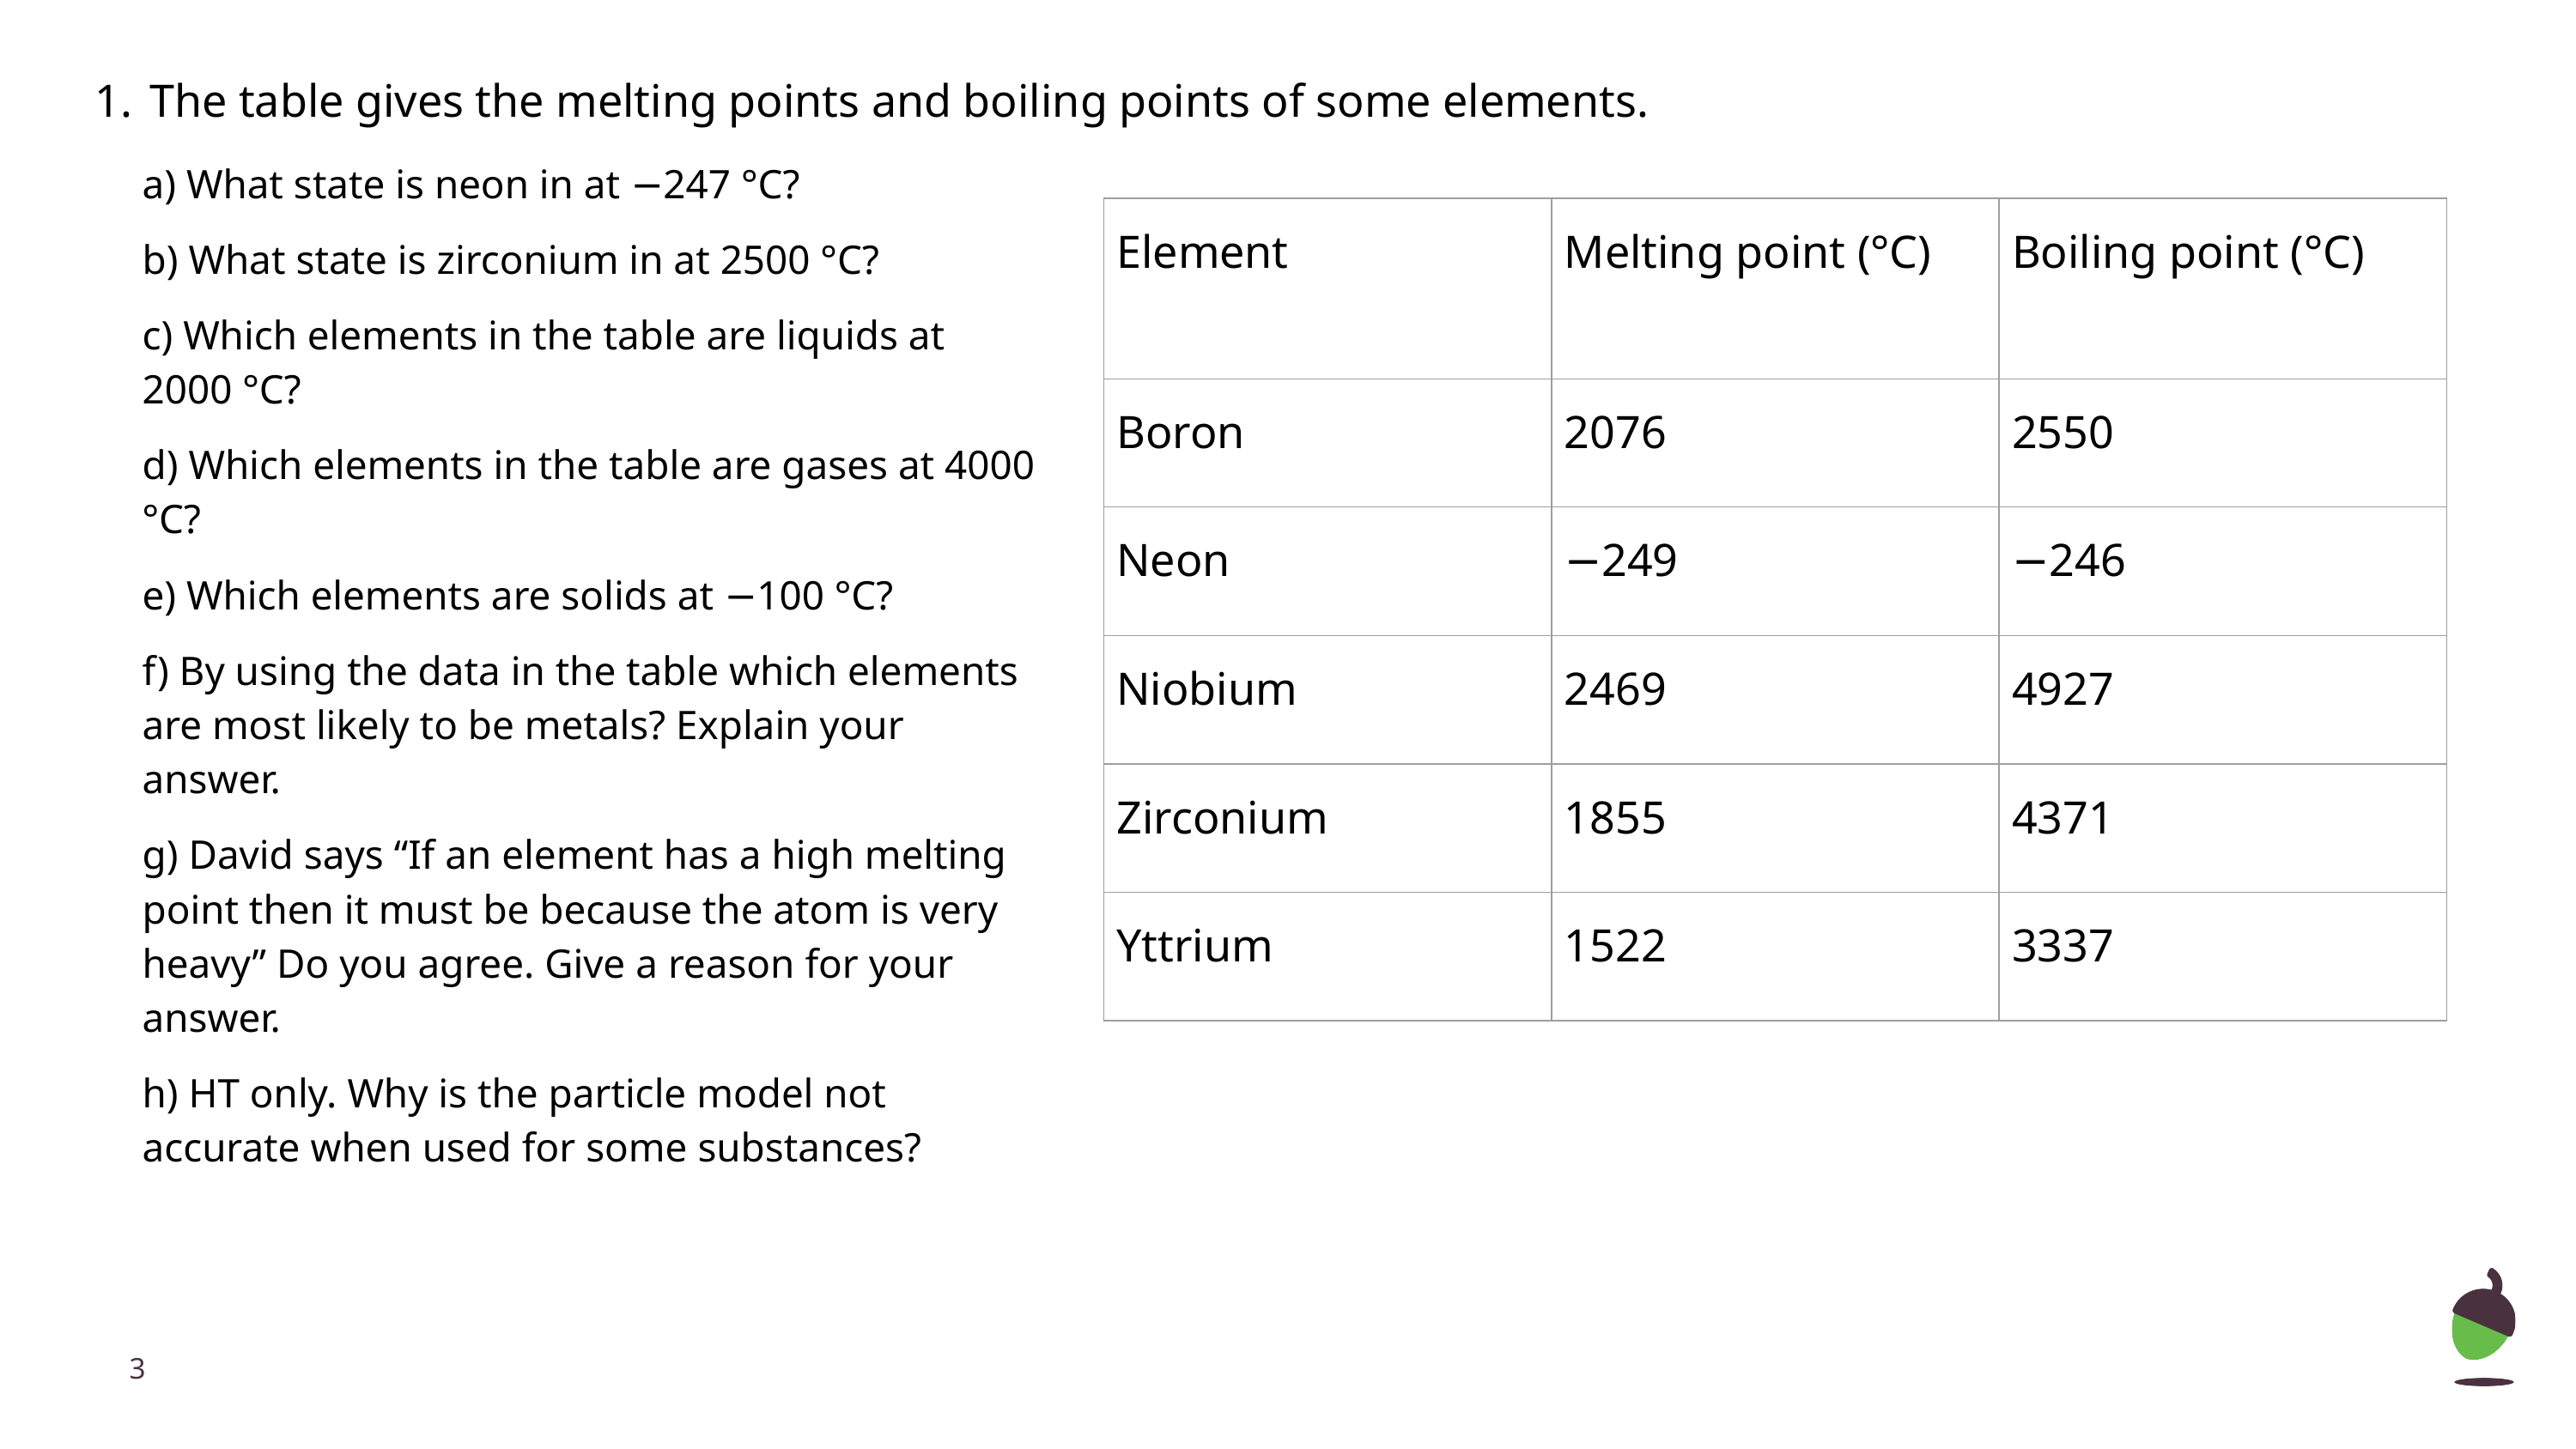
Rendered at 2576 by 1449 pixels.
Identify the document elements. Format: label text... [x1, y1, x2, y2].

text_box The table gives the melting points and boiling points of some elements. [72, 52, 2210, 199]
picture [2451, 1268, 2516, 1386]
table_header Boiling point (°C) [2000, 199, 2446, 379]
text_box a) What state is neon in at −247 °C? b) What state is zirconium in at 2500 °C? c) Which elements in the table are liquids at 2000 °C? d) Which elements in the table are gases at 4000 °C? e) Which elements are solids at −100 °C? f) By using the data in the table which elements are most likely to be metals? Explain your answer. g) David says “If an element has a high melting point then it must be because the atom is very heavy” Do you agree. Give a reason for your answer. h) HT only. Why is the particle model not accurate when used for some substances? [129, 199, 1055, 1022]
table_cell 3337 [2000, 893, 2446, 1020]
table_cell 4927 [2000, 636, 2446, 763]
table_cell −249 [1552, 507, 1998, 635]
table_cell Boron [1104, 379, 1551, 506]
table_cell −246 [2000, 507, 2446, 635]
table_cell Yttrium [1104, 893, 1551, 1020]
table_cell Zirconium [1104, 765, 1551, 892]
table_cell 2076 [1552, 379, 1998, 506]
table_cell 2550 [2000, 379, 2446, 506]
table_cell 1522 [1552, 893, 1998, 1020]
table_header Element [1104, 199, 1551, 379]
table_cell 2469 [1552, 636, 1998, 763]
table_cell 1855 [1552, 765, 1998, 892]
slide_number ‹#› [129, 1349, 332, 1401]
table_cell Niobium [1104, 636, 1551, 763]
table_header Melting point (°C) [1552, 199, 1998, 379]
table_cell 4371 [2000, 765, 2446, 892]
table_cell Neon [1104, 507, 1551, 635]
